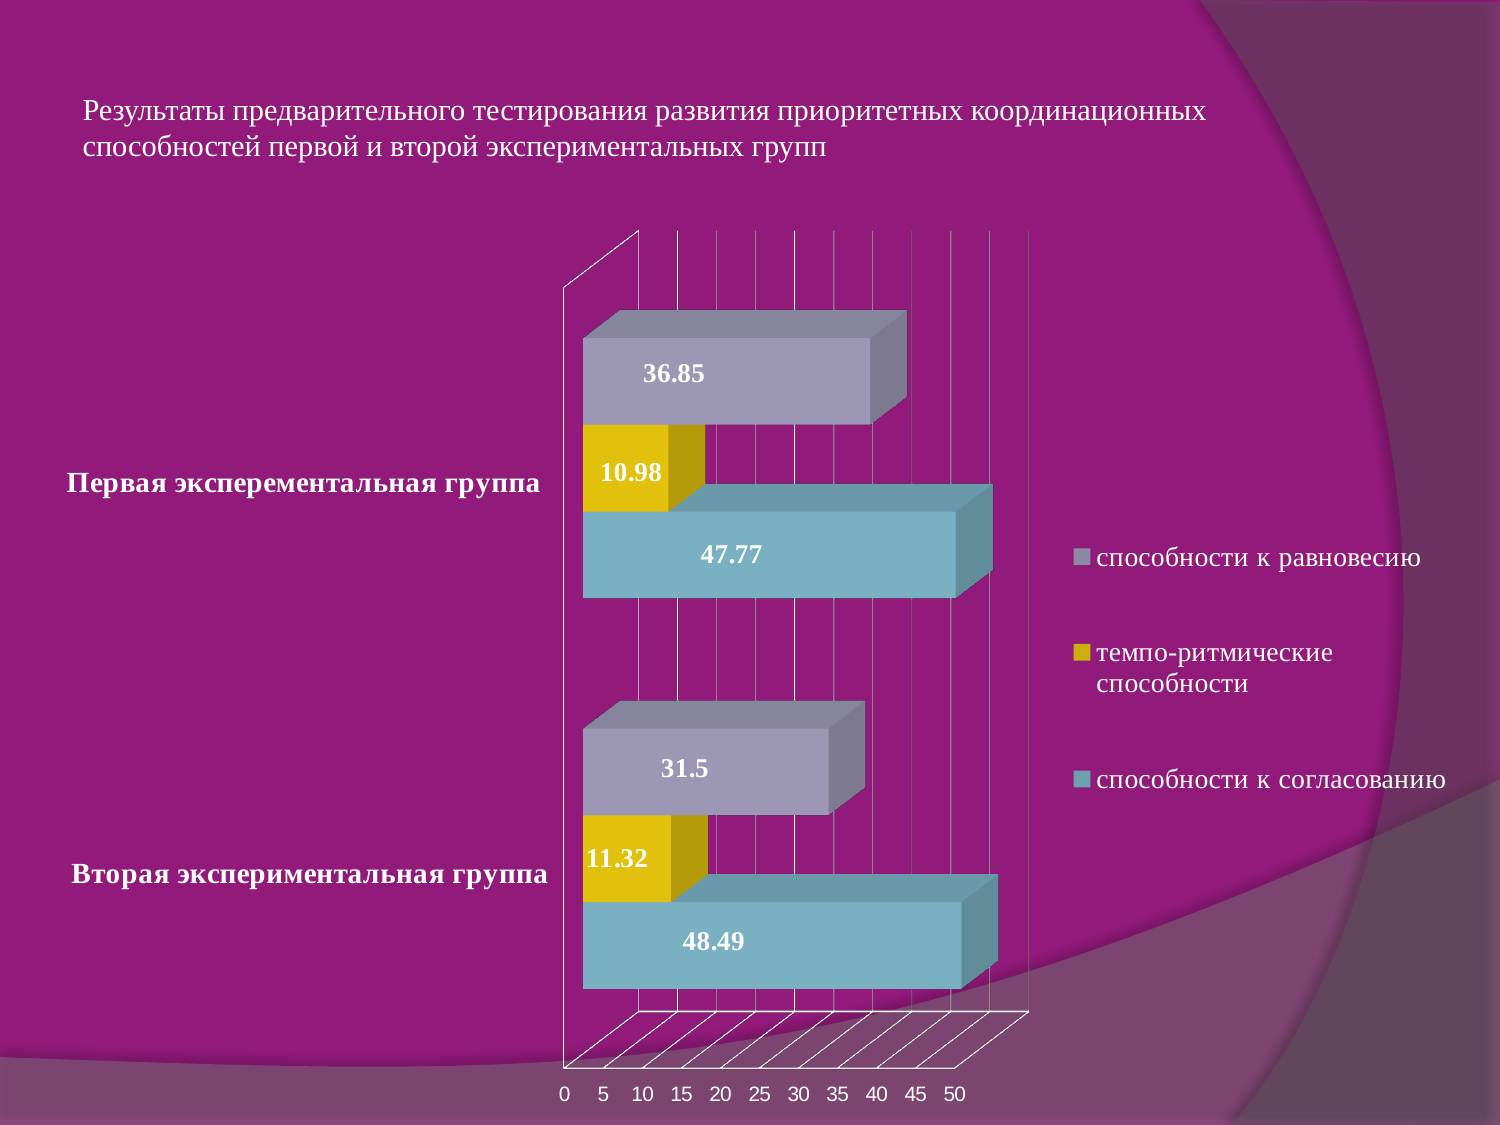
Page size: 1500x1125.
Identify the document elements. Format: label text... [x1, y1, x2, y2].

chart [34, 210, 1466, 1125]
title Результаты предварительного тестирования развития приоритетных координационных способностей первой и второй экспериментальных групп [75, 82, 1300, 210]
